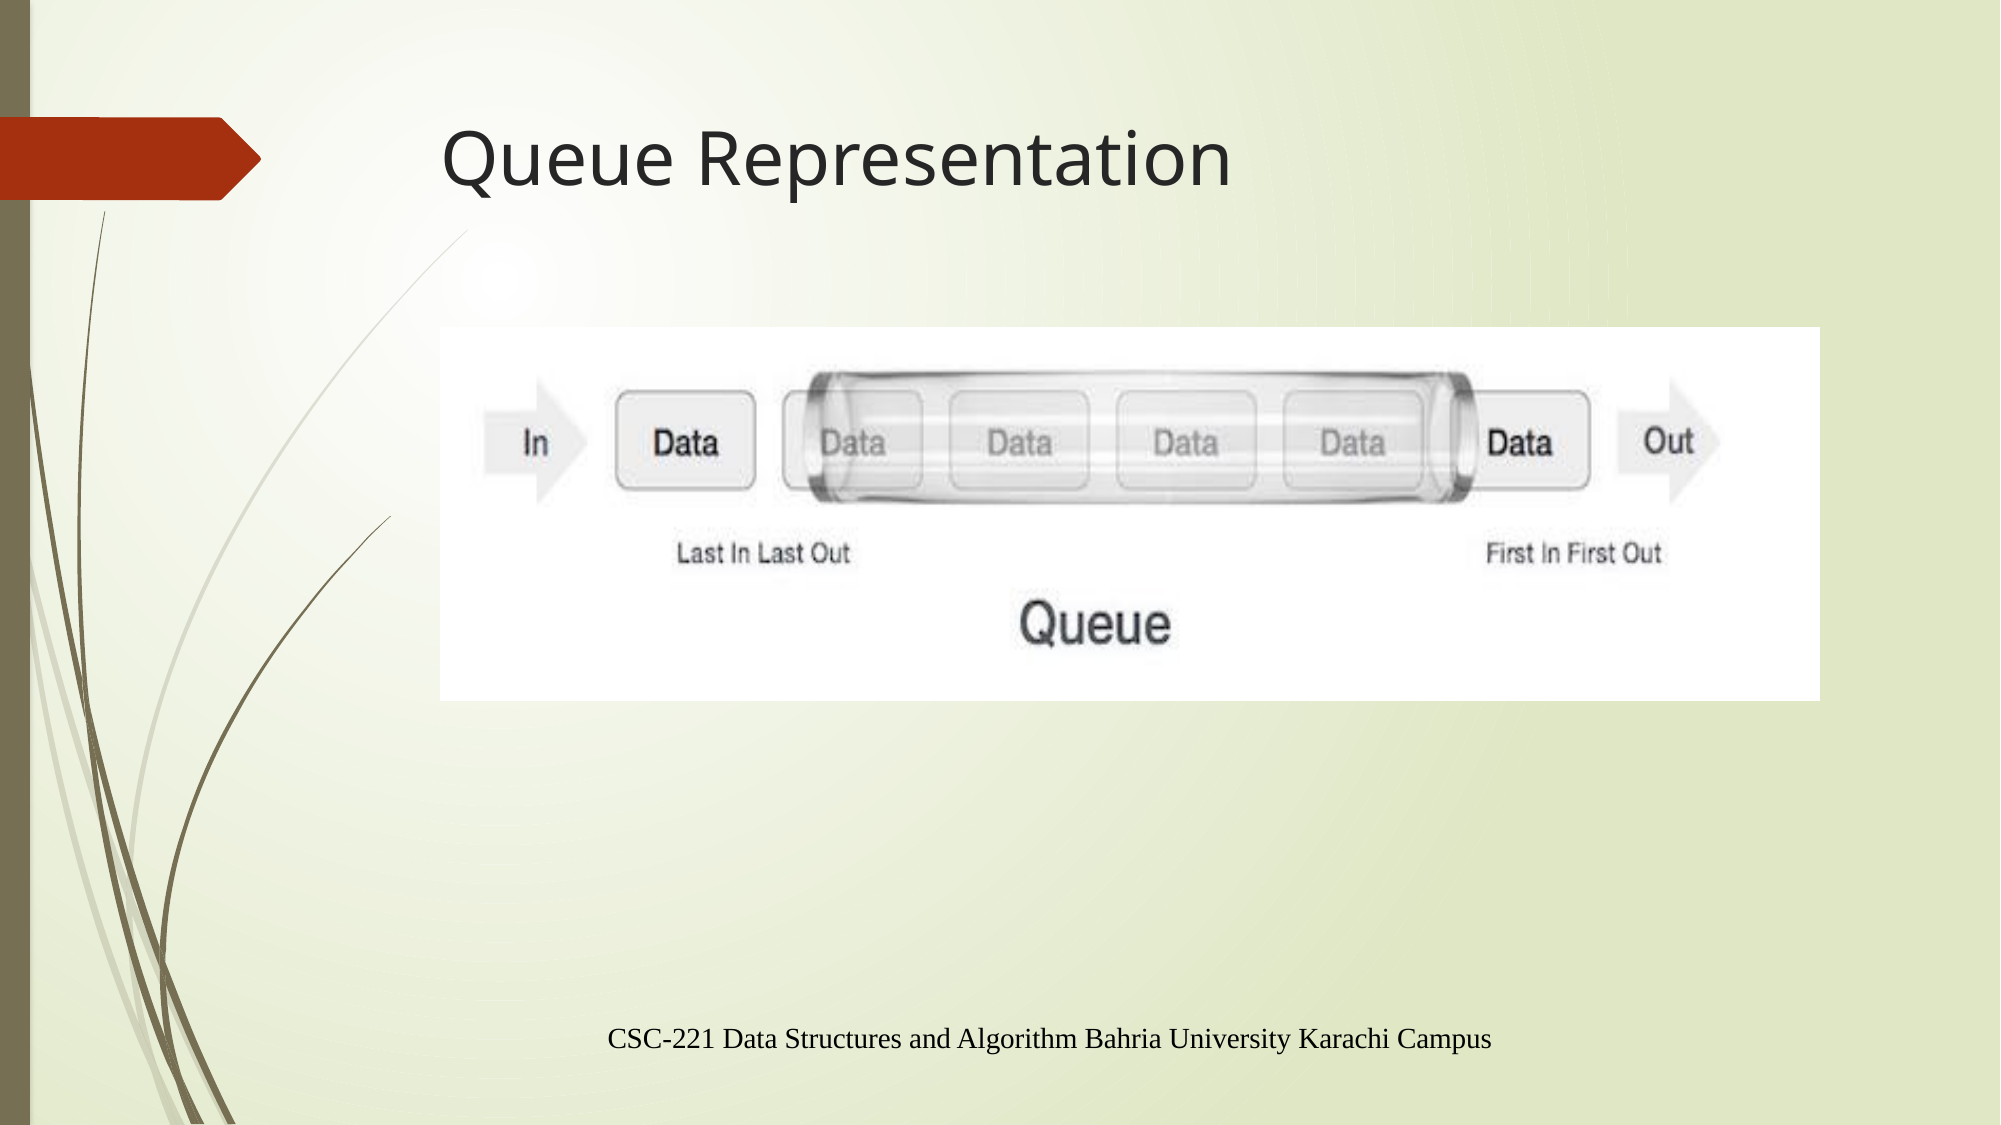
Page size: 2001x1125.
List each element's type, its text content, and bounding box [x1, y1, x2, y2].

title Queue Representation [425, 102, 1888, 313]
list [439, 326, 1820, 701]
footer CSC-221 Data Structures and Algorithm Bahria University Karachi Campus [424, 1006, 1675, 1067]
